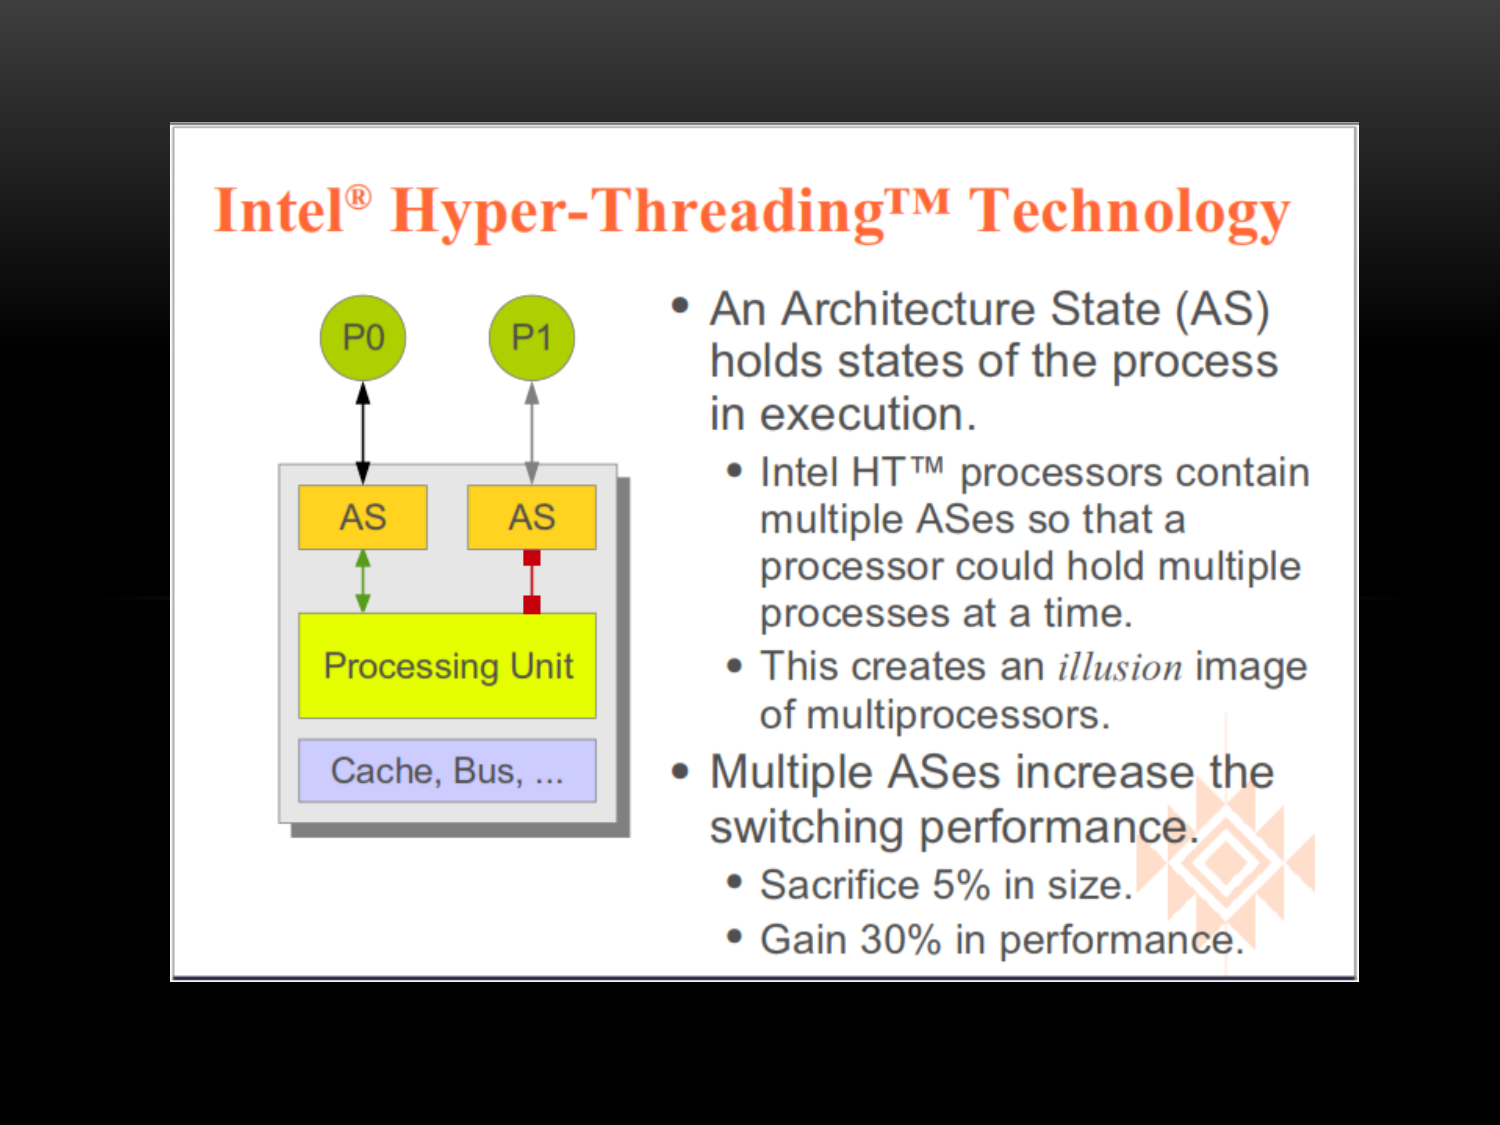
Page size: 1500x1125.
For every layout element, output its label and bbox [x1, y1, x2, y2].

picture [0, 0, 1500, 982]
